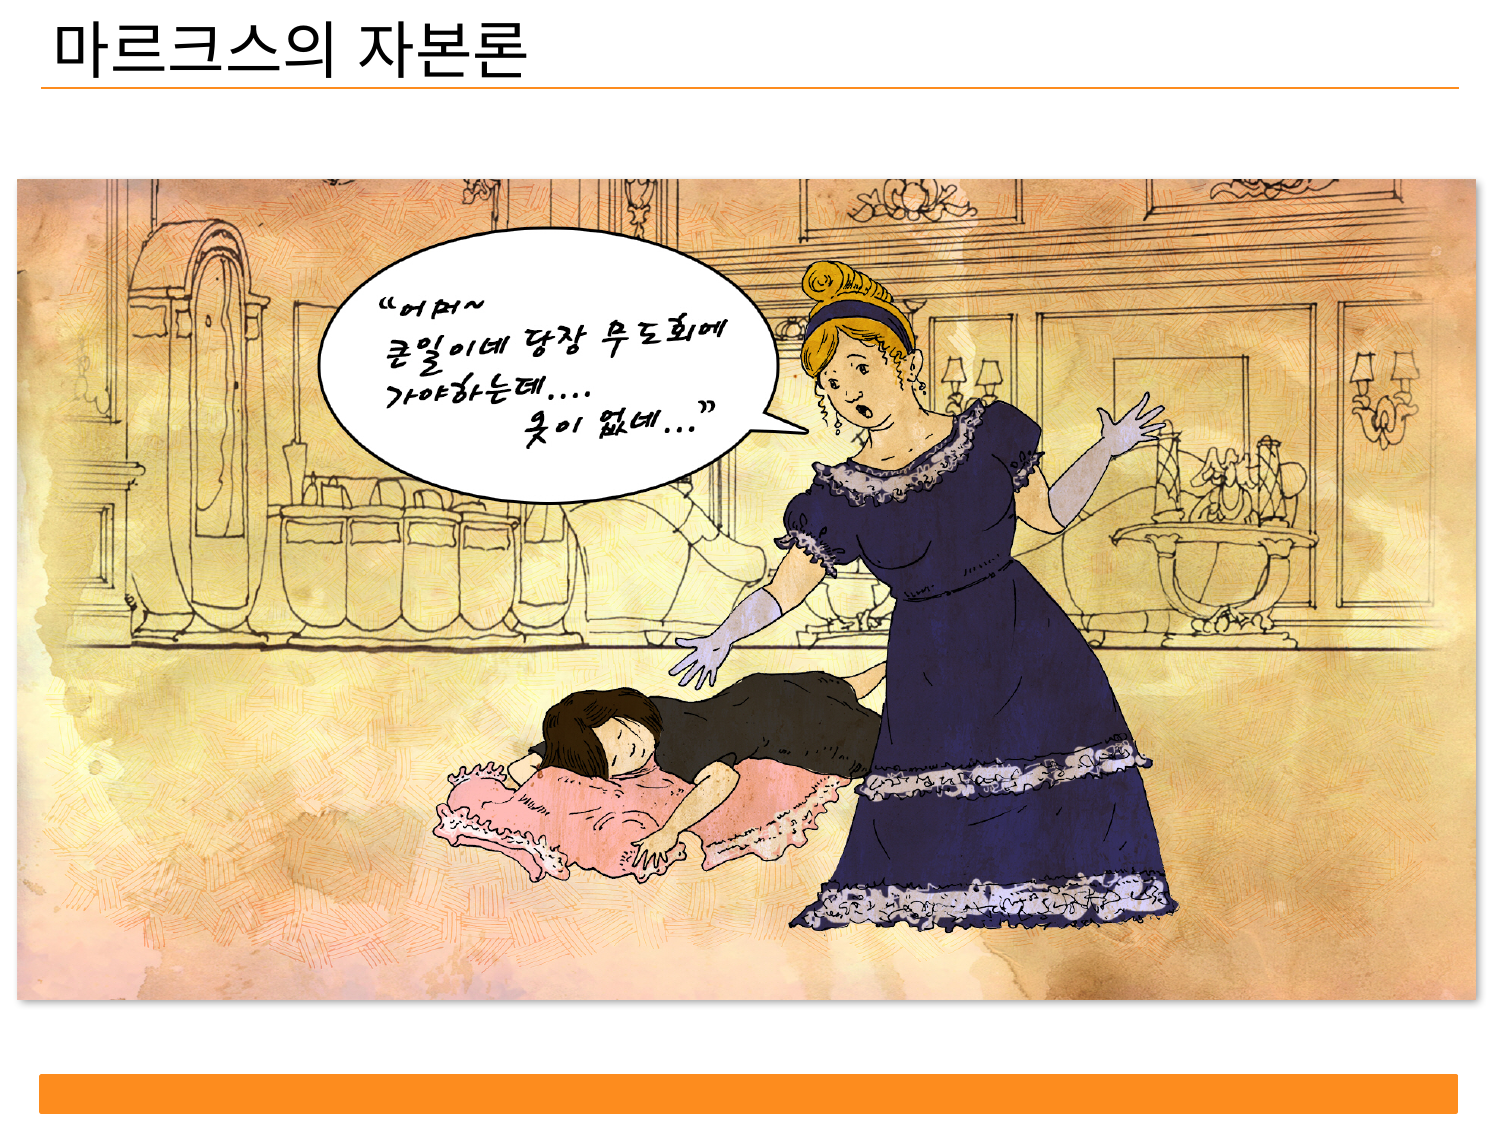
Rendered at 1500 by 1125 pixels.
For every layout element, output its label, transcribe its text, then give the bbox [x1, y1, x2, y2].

text_box [39, 1074, 1458, 1114]
text_box 마르크스의 자본론 [37, 3, 1046, 98]
picture [17, 179, 1476, 1000]
